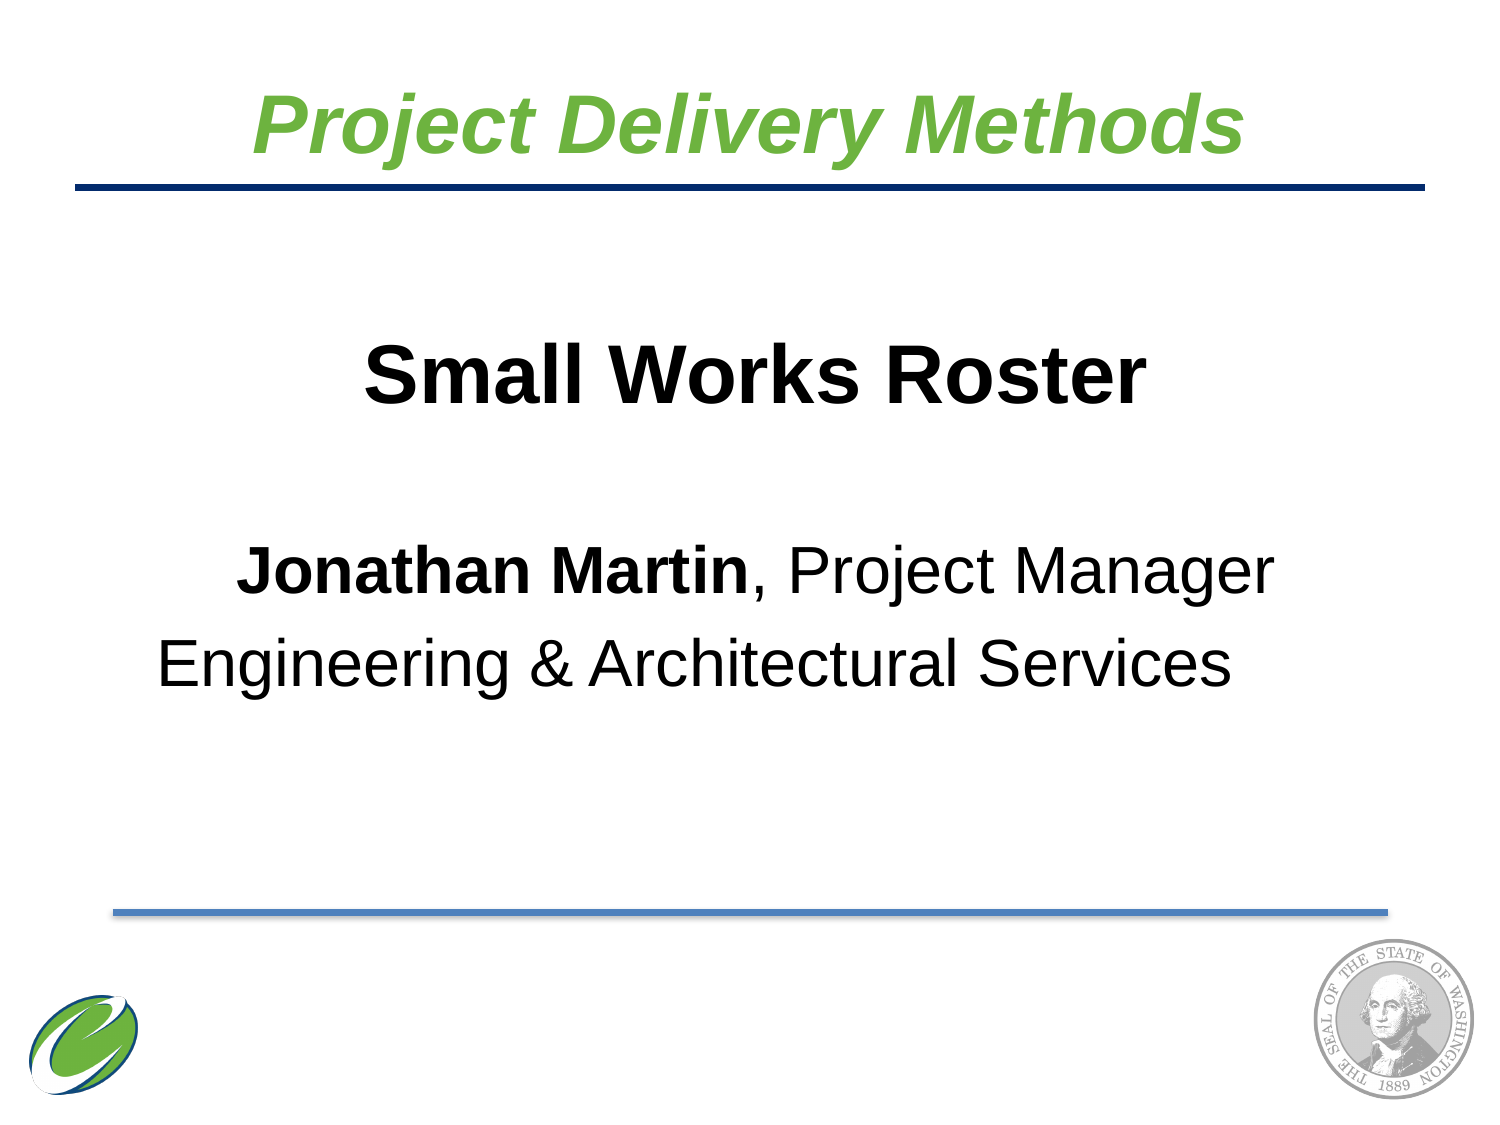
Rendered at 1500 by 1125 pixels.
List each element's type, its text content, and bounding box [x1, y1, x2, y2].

picture [29, 995, 138, 1095]
picture [1312, 937, 1475, 1100]
text_box Project Delivery Methods [74, 62, 1425, 188]
list Small Works Roster Jonathan Martin, Project Manager Engineering & Architectural Services [112, 312, 1400, 850]
